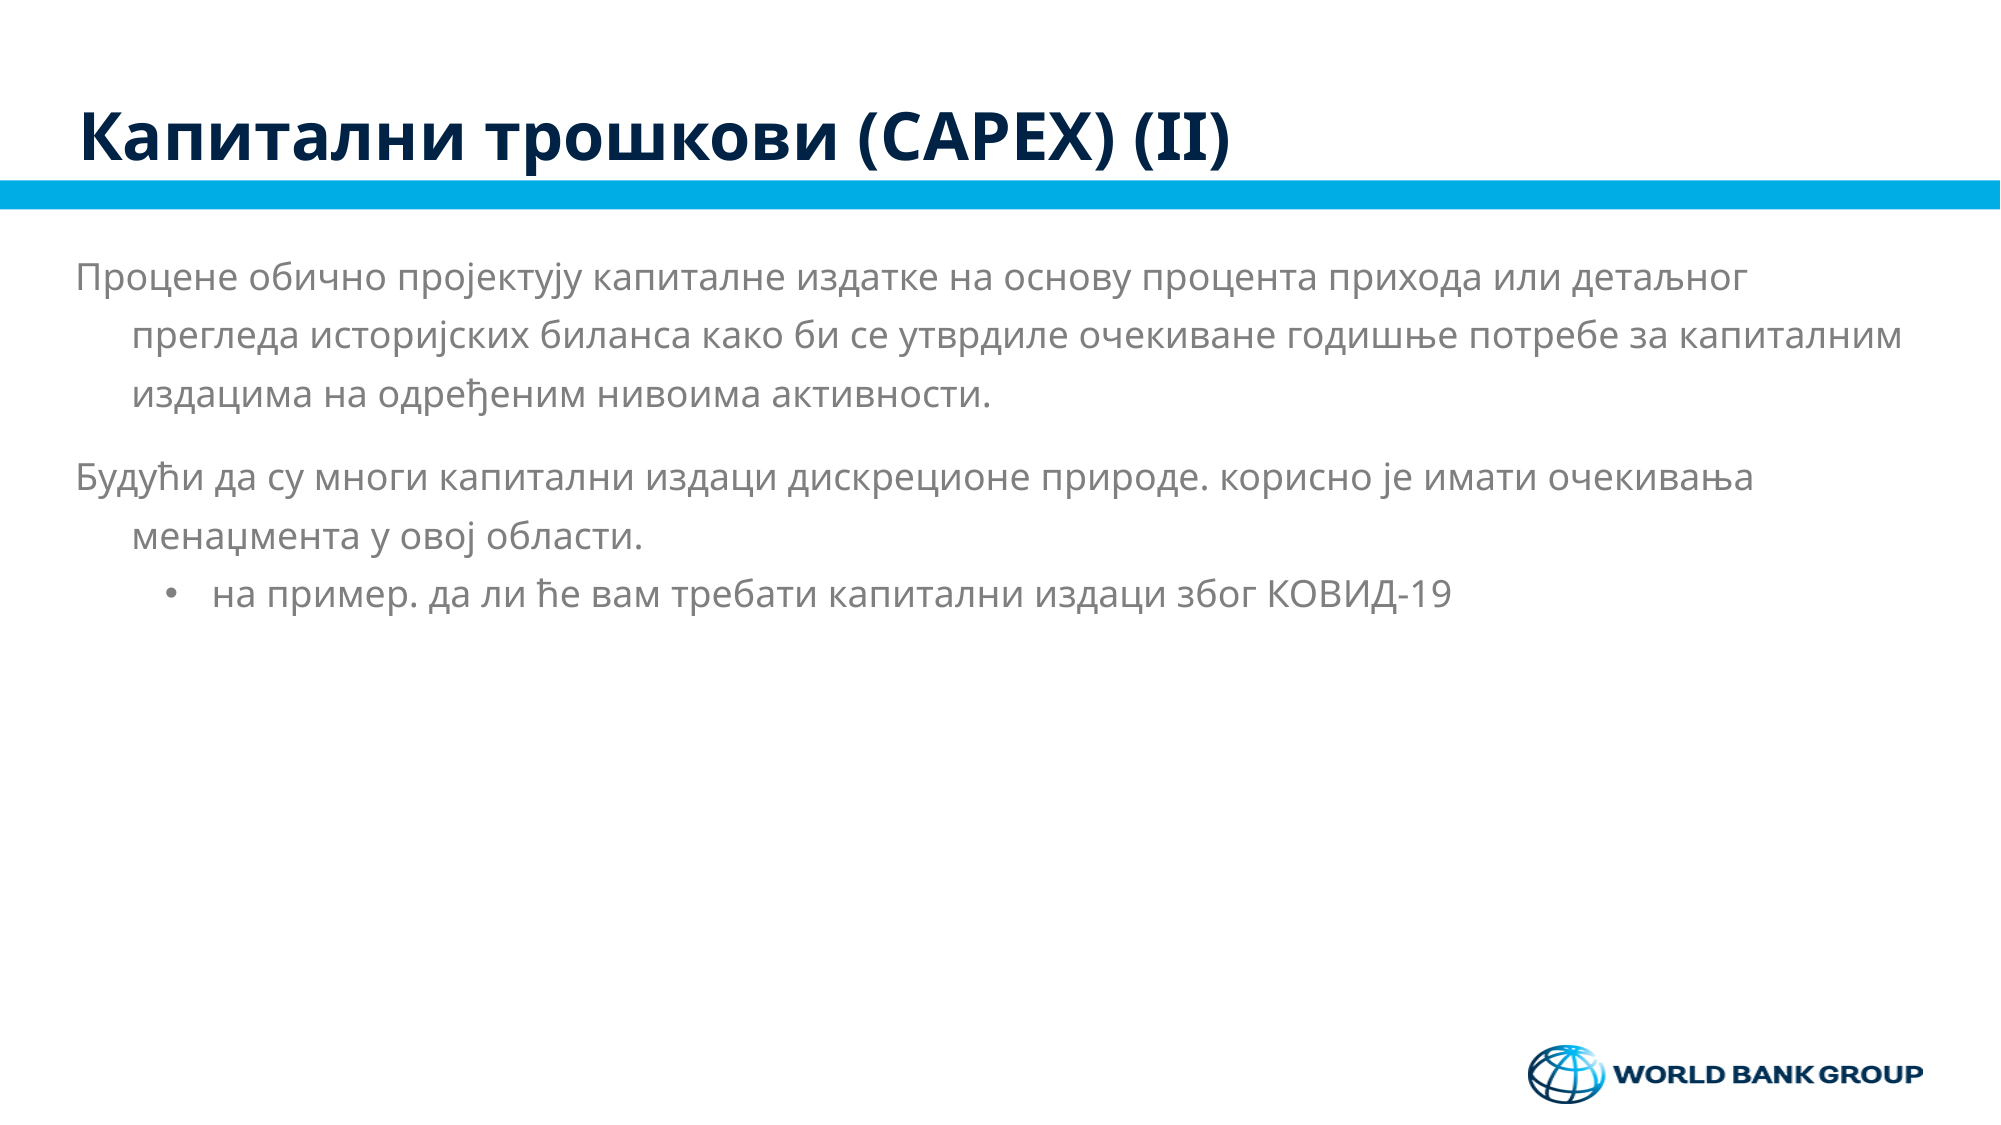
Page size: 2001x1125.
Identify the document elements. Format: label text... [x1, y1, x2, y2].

title Капитални трошкови (CAPEX) (II) [78, 49, 1929, 174]
list Процене обично пројектују капиталне издатке на основу процента прихода или детаљног прегледа историјских биланса како би се утврдиле очекиване годишње потребе за капиталним издацима на одређеним нивоима активности. Будући да су многи капитални издаци дискреционе природе. корисно је имати очекивања менаџмента у овој области. на пример. да ли ће вам требати капитални издаци због КОВИД-19 [74, 239, 1922, 995]
picture [1551, 1055, 1564, 1064]
picture [1548, 1051, 1561, 1055]
picture [1562, 1056, 1573, 1068]
picture [1528, 1045, 1923, 1104]
